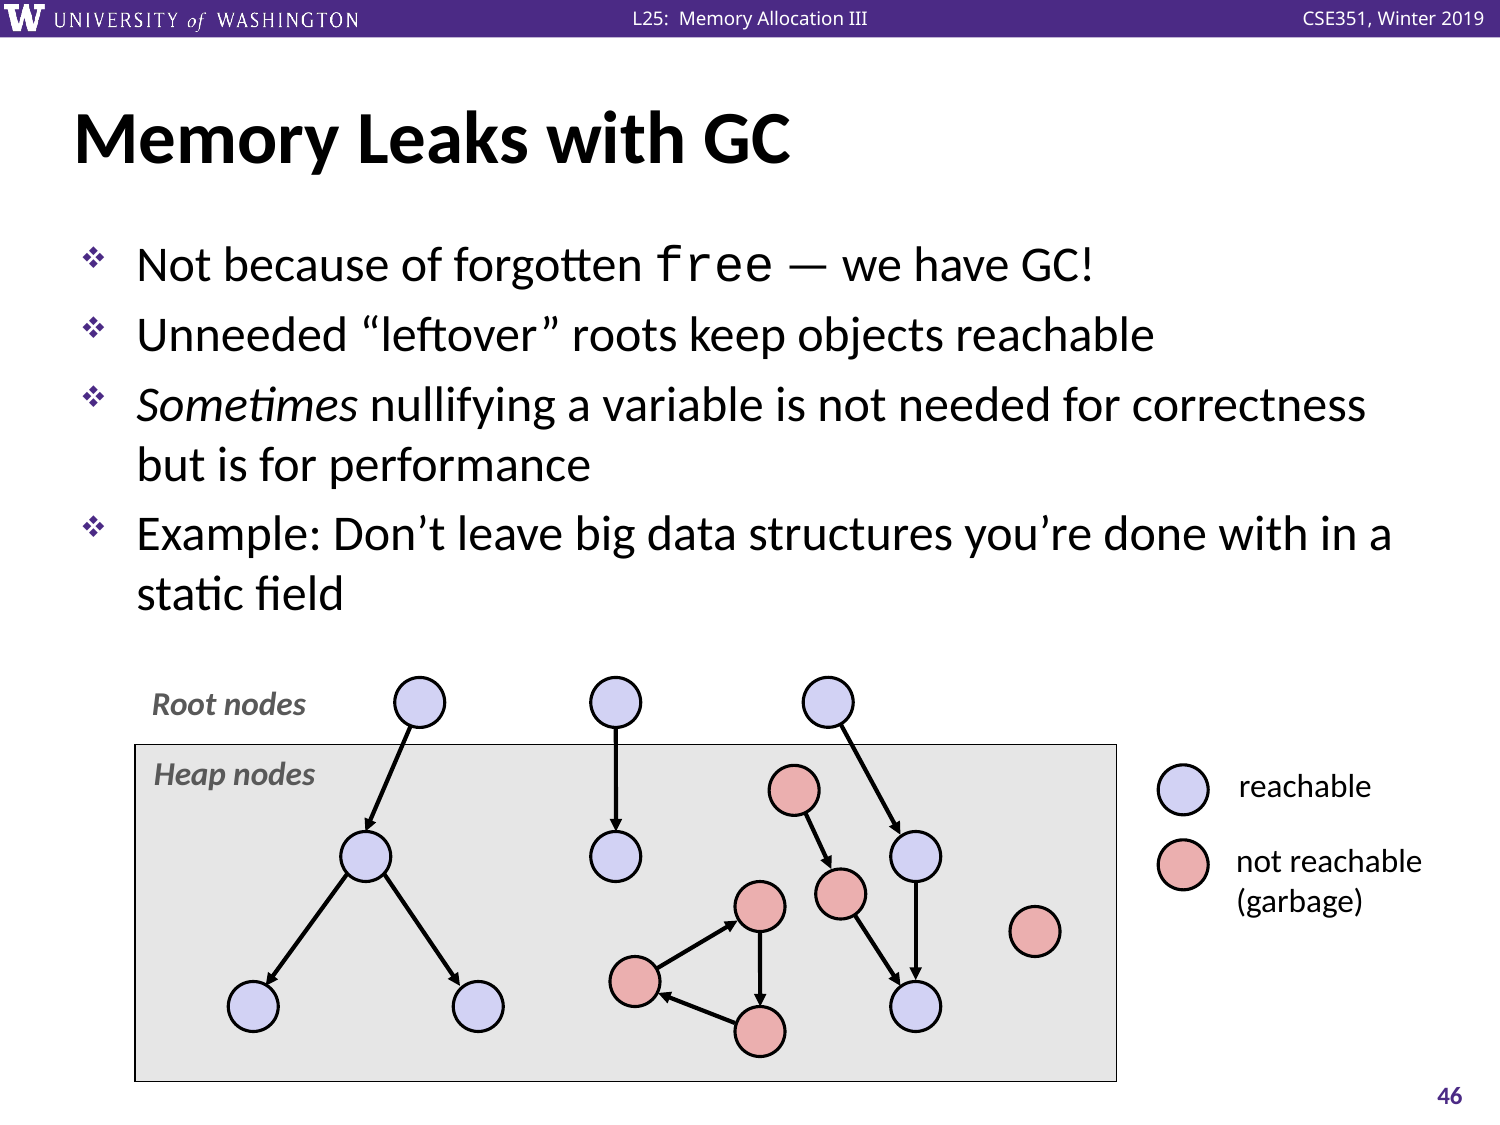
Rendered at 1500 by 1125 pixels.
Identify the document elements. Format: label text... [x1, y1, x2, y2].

picture [4, 4, 358, 32]
title Memory Leaks with GC [58, 71, 1438, 197]
slide_number 46 [1400, 1065, 1500, 1125]
list Not because of forgotten free — we have GC! Unneeded “leftover” roots keep objects reachable Sometimes nullifying a variable is not needed for correctness but is for performance Example: Don’t leave big data structures you’re done with in a static field [64, 223, 1438, 1040]
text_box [134, 674, 1440, 1082]
